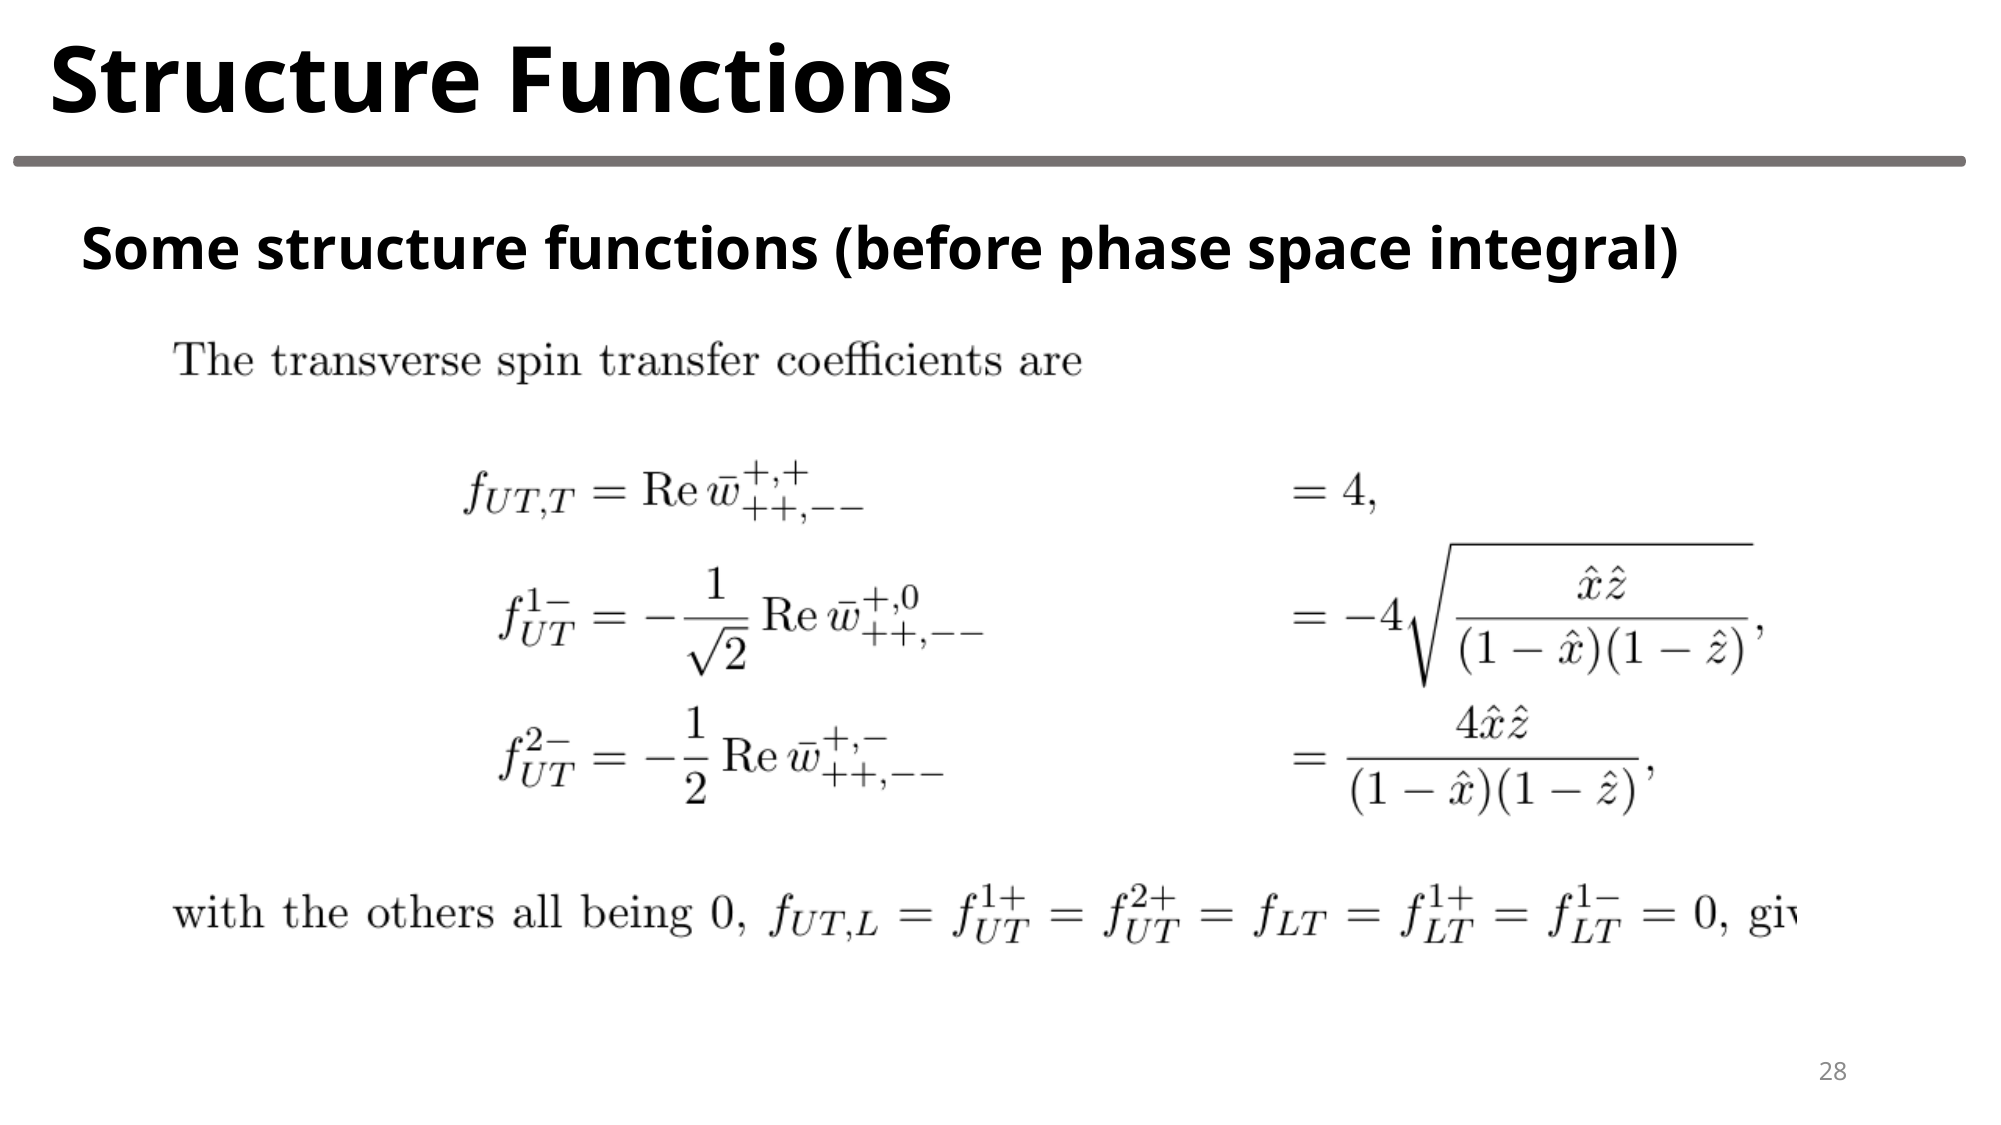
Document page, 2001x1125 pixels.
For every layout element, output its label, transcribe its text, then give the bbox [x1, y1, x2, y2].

slide_number 28 [1412, 1042, 1863, 1103]
text_box [12, 154, 1967, 168]
picture [123, 322, 1797, 951]
title Structure Functions [34, 22, 1952, 143]
list Some structure functions (before phase space integral) [66, 211, 1863, 982]
